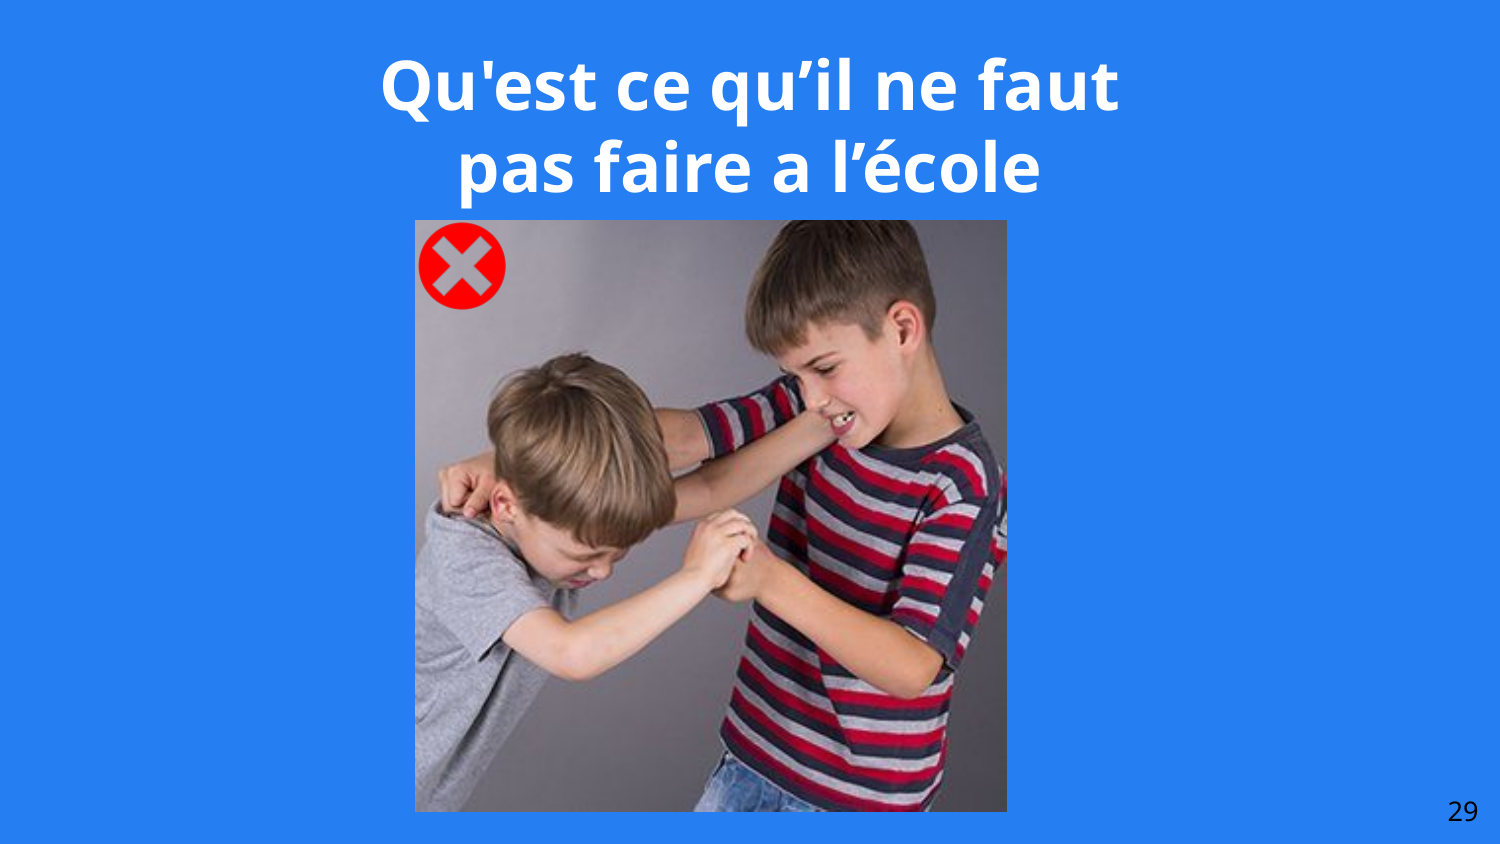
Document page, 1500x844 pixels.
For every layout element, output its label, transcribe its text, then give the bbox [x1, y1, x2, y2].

picture [403, 207, 1007, 812]
slide_number 29 [1403, 779, 1494, 844]
text_box Qu'est ce qu’il ne faut pas faire a l’école [327, 41, 1172, 207]
